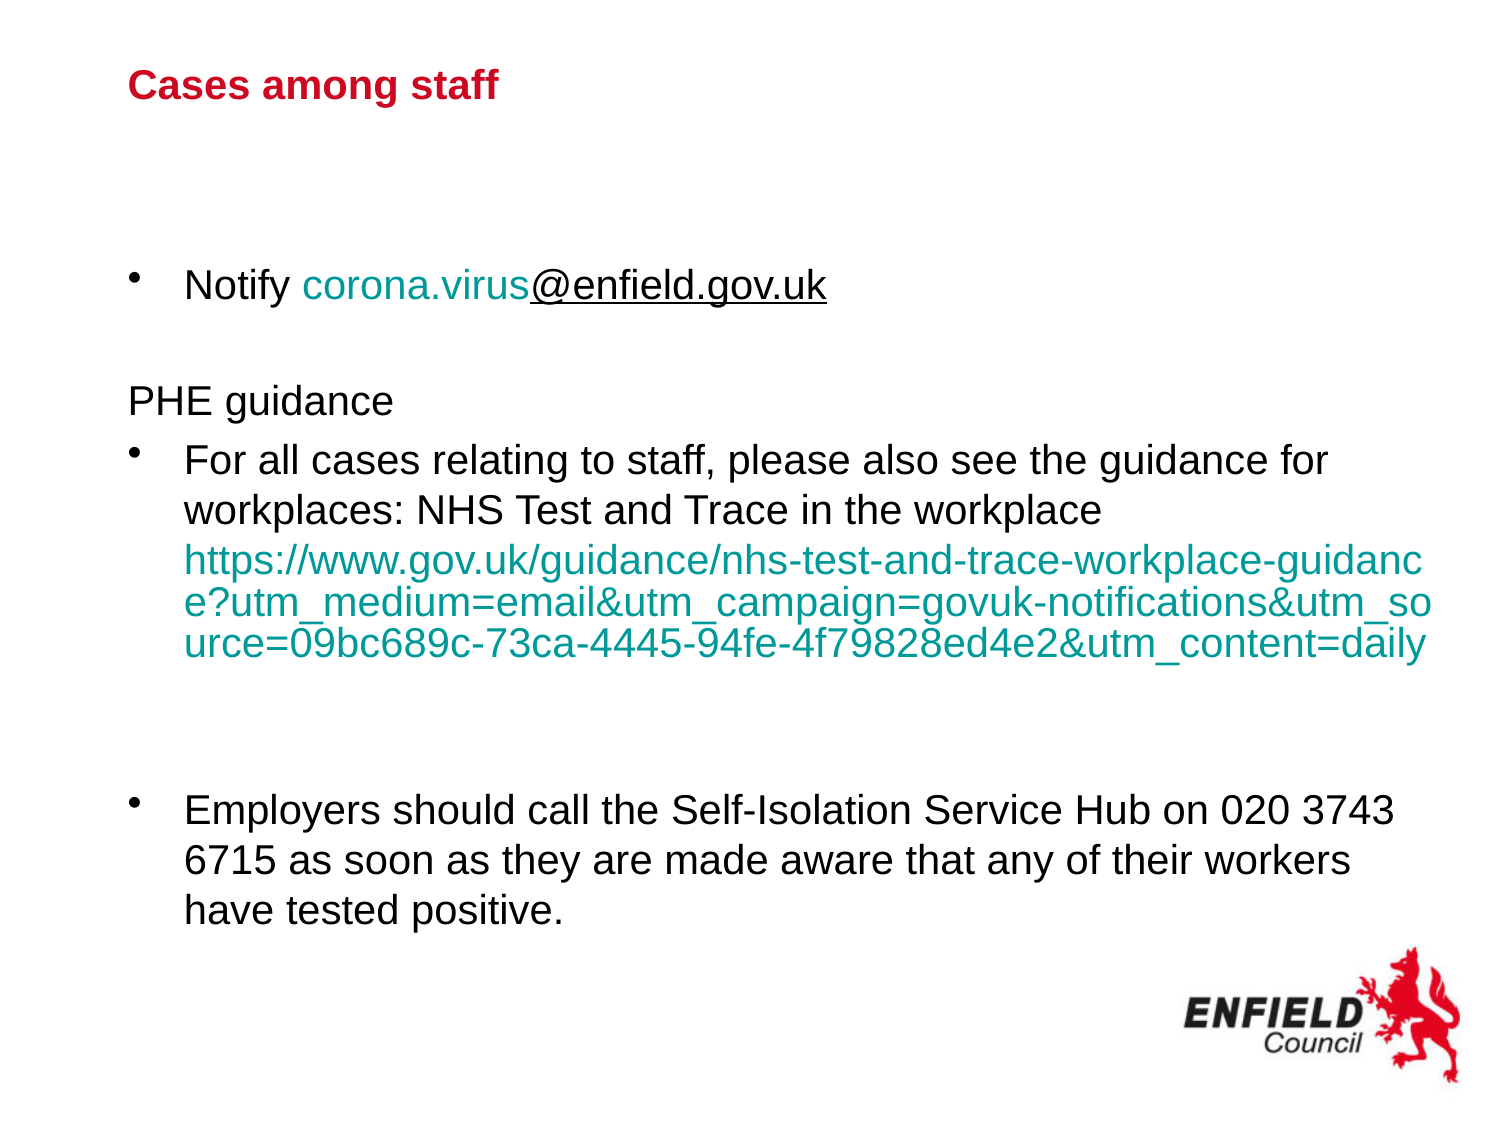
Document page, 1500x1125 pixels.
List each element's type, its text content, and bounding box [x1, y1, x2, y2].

list Notify corona.virus@enfield.gov.uk PHE guidance For all cases relating to staff, please also see the guidance for workplaces: NHS Test and Trace in the workplace https://www.gov.uk/guidance/nhs-test-and-trace-workplace-guidance?utm_medium=email&utm_campaign=govuk-notifications&utm_source=09bc689c-73ca-4445-94fe-4f79828ed4e2&utm_content=daily Employers should call the Self-Isolation Service Hub on 020 3743 6715 as soon as they are made aware that any of their workers have tested positive. [112, 249, 1450, 938]
picture [1149, 924, 1500, 1118]
title Cases among staff [112, 50, 1450, 238]
